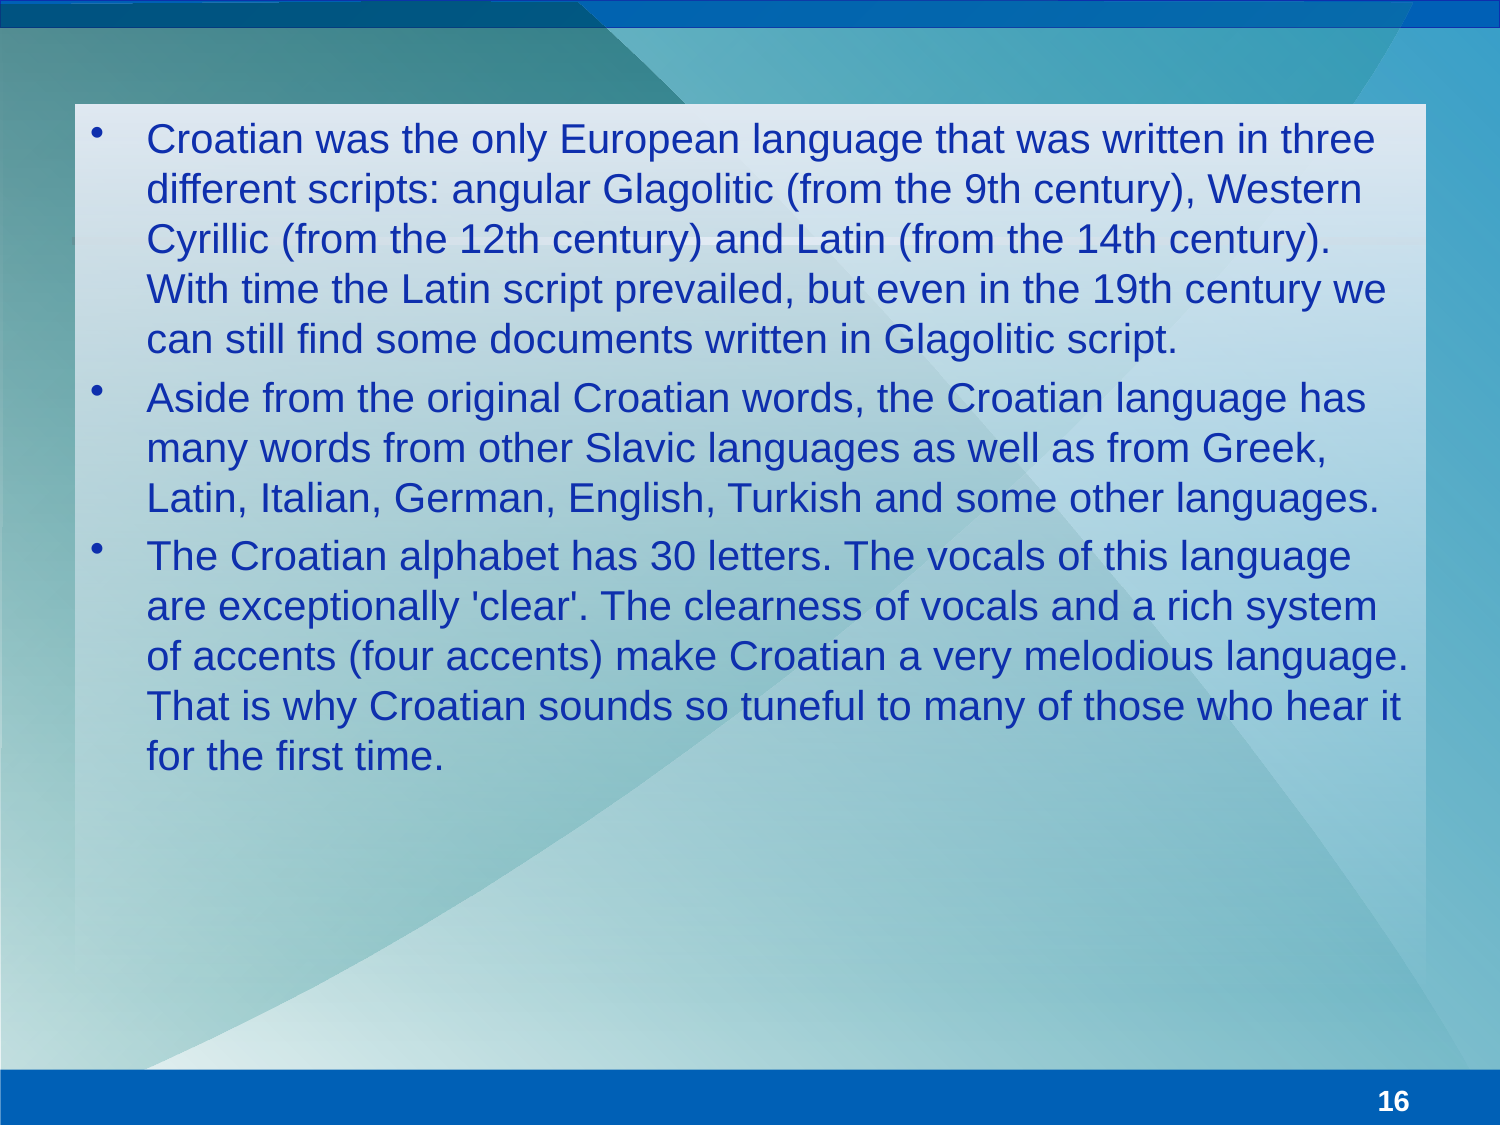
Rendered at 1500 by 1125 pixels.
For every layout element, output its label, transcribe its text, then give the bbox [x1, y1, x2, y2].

list Croatian was the only European language that was written in three different scripts: angular Glagolitic (from the 9th century), Western Cyrillic (from the 12th century) and Latin (from the 14th century). With time the Latin script prevailed, but even in the 19th century we can still find some documents written in Glagolitic script. Aside from the original Croatian words, the Croatian language has many words from other Slavic languages as well as from Greek, Latin, Italian, German, English, Turkish and some other languages. The Croatian alphabet has 30 letters. The vocals of this language are exceptionally 'clear'. The clearness of vocals and a rich system of accents (four accents) make Croatian a very melodious language. That is why Croatian sounds so tuneful to many of those who hear it for the first time. [74, 104, 1426, 988]
slide_number 16 [1074, 1074, 1426, 1125]
